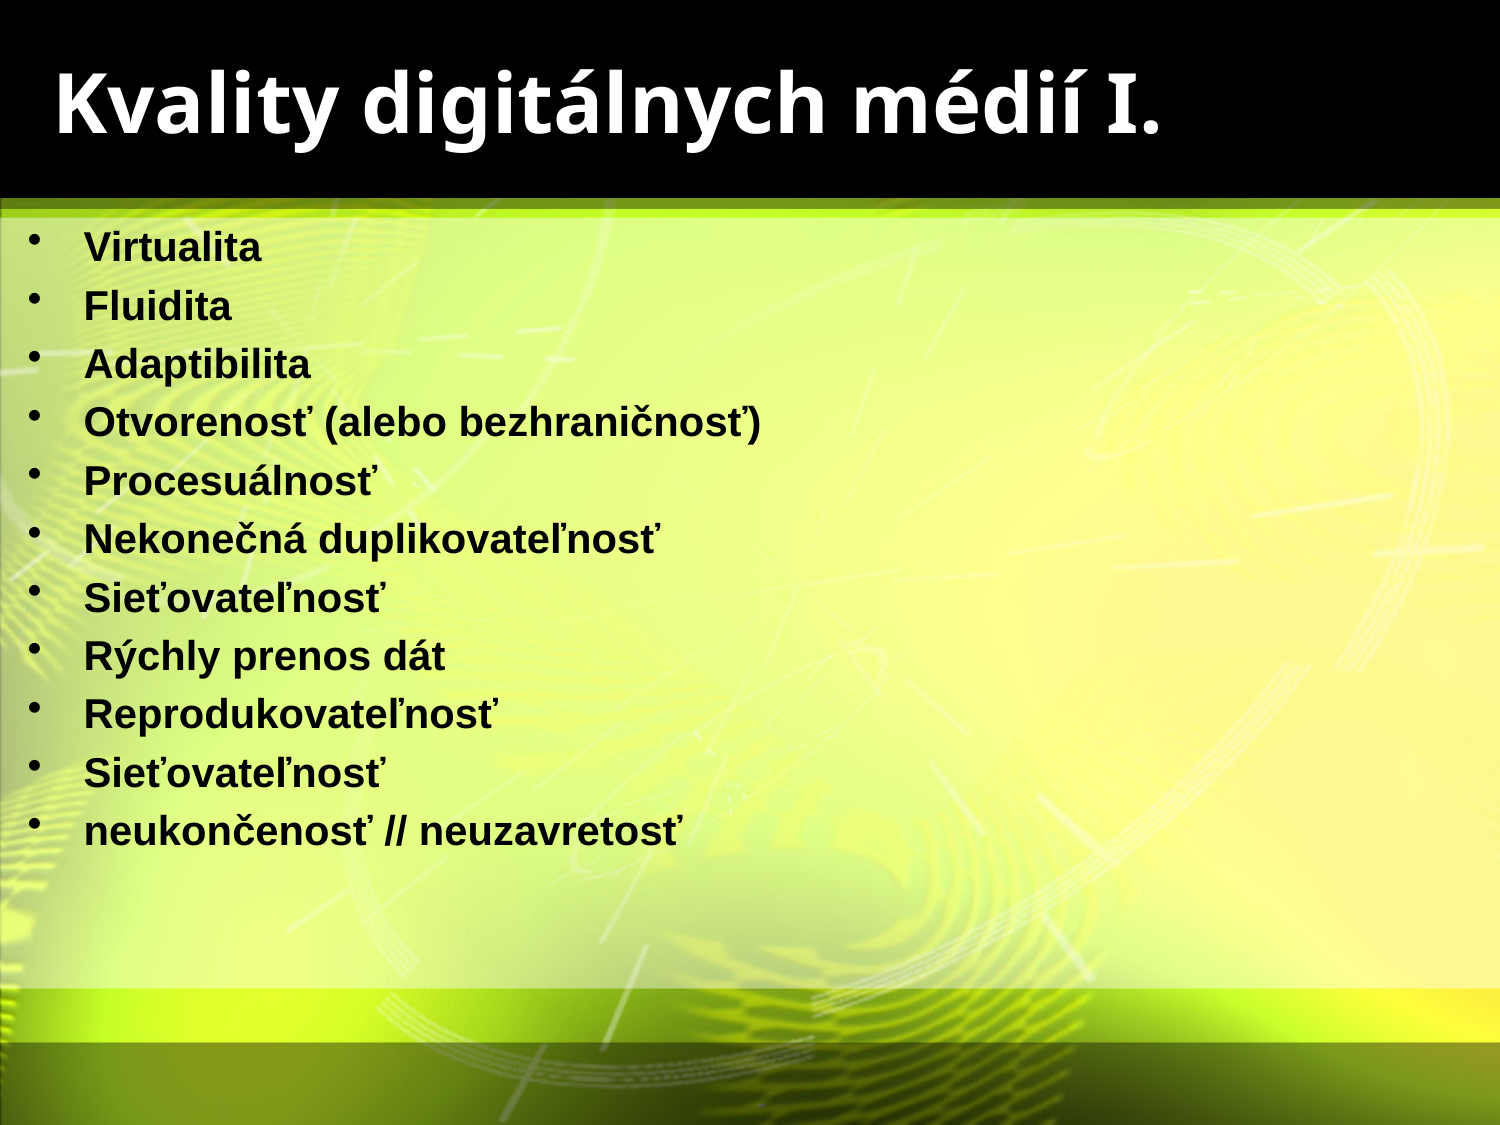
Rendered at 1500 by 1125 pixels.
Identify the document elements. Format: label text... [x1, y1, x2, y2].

picture [0, 0, 1500, 1125]
title Kvality digitálnych médií I. [37, 37, 1436, 163]
list Virtualita Fluidita Adaptibilita Otvorenosť (alebo bezhraničnosť) Procesuálnosť Nekonečná duplikovateľnosť Sieťovateľnosť Rýchly prenos dát Reprodukovateľnosť Sieťovateľnosť neukončenosť // neuzavretosť [12, 212, 1500, 1038]
